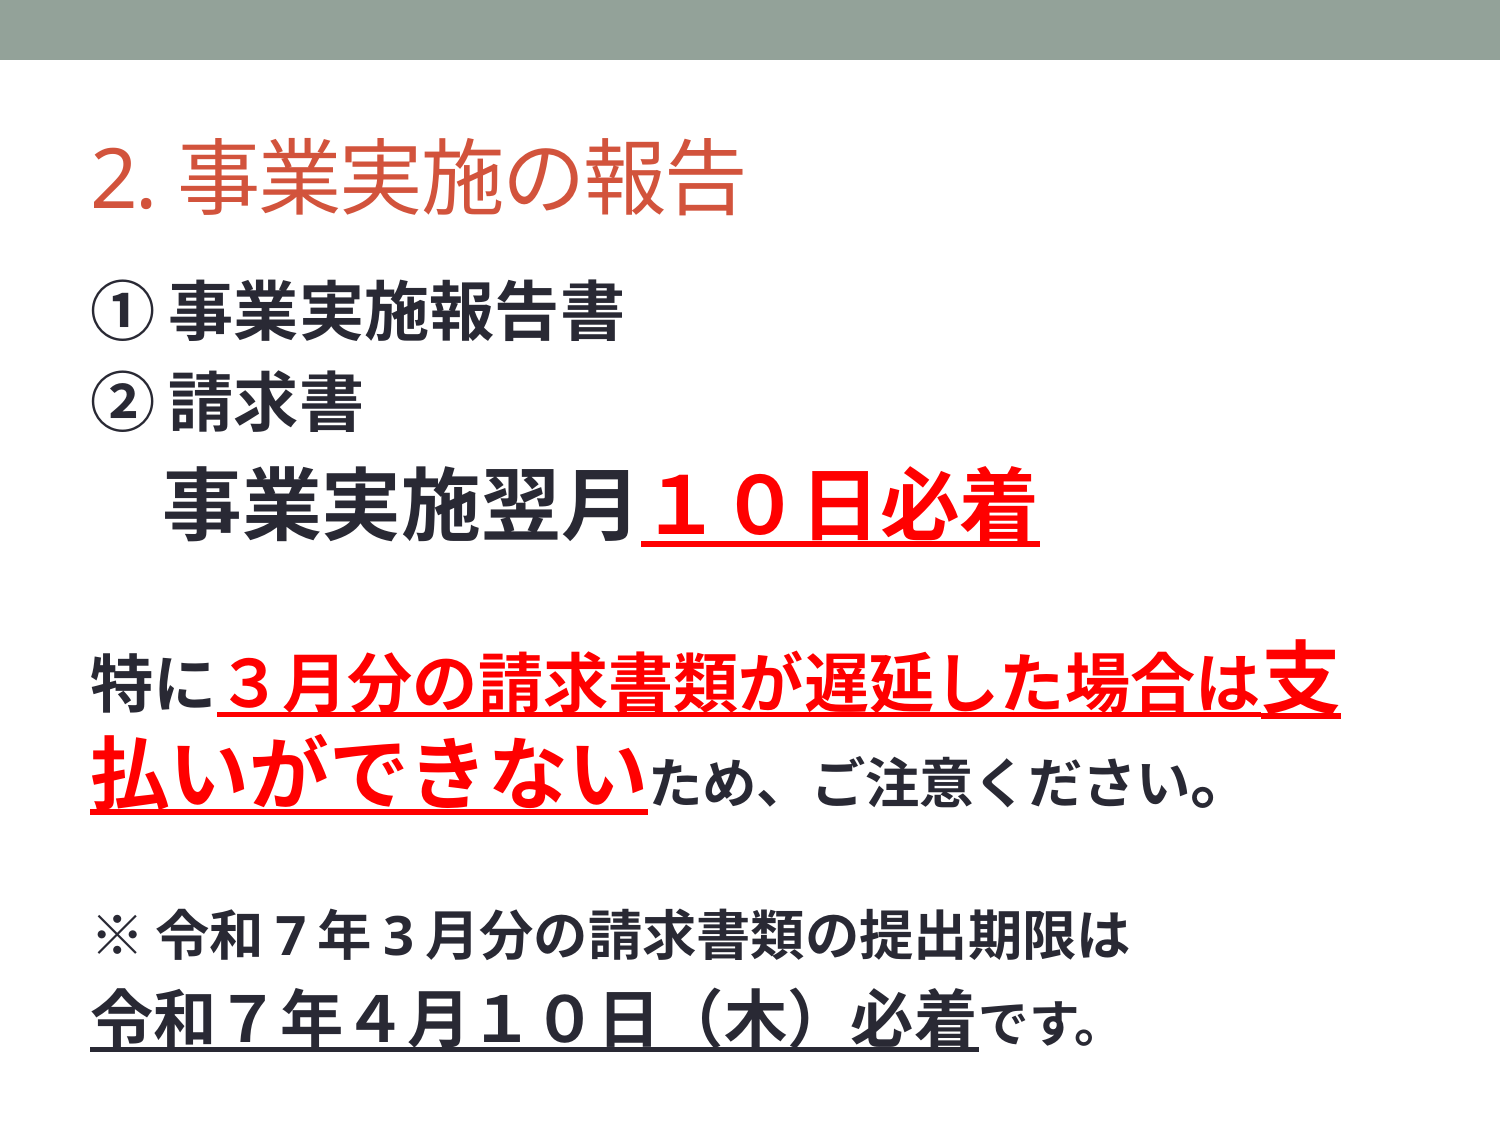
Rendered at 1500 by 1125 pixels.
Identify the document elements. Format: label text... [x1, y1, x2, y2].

list ①事業実施報告書 ②請求書 事業実施翌月１０日必着 特に３月分の請求書類が遅延した場合は支払いができないため、ご注意ください。 ※令和7年3月分の請求書類の提出期限は 令和７年４月１０日（木）必着です。 [75, 262, 1425, 1063]
title 2.事業実施の報告 [75, 87, 1425, 262]
